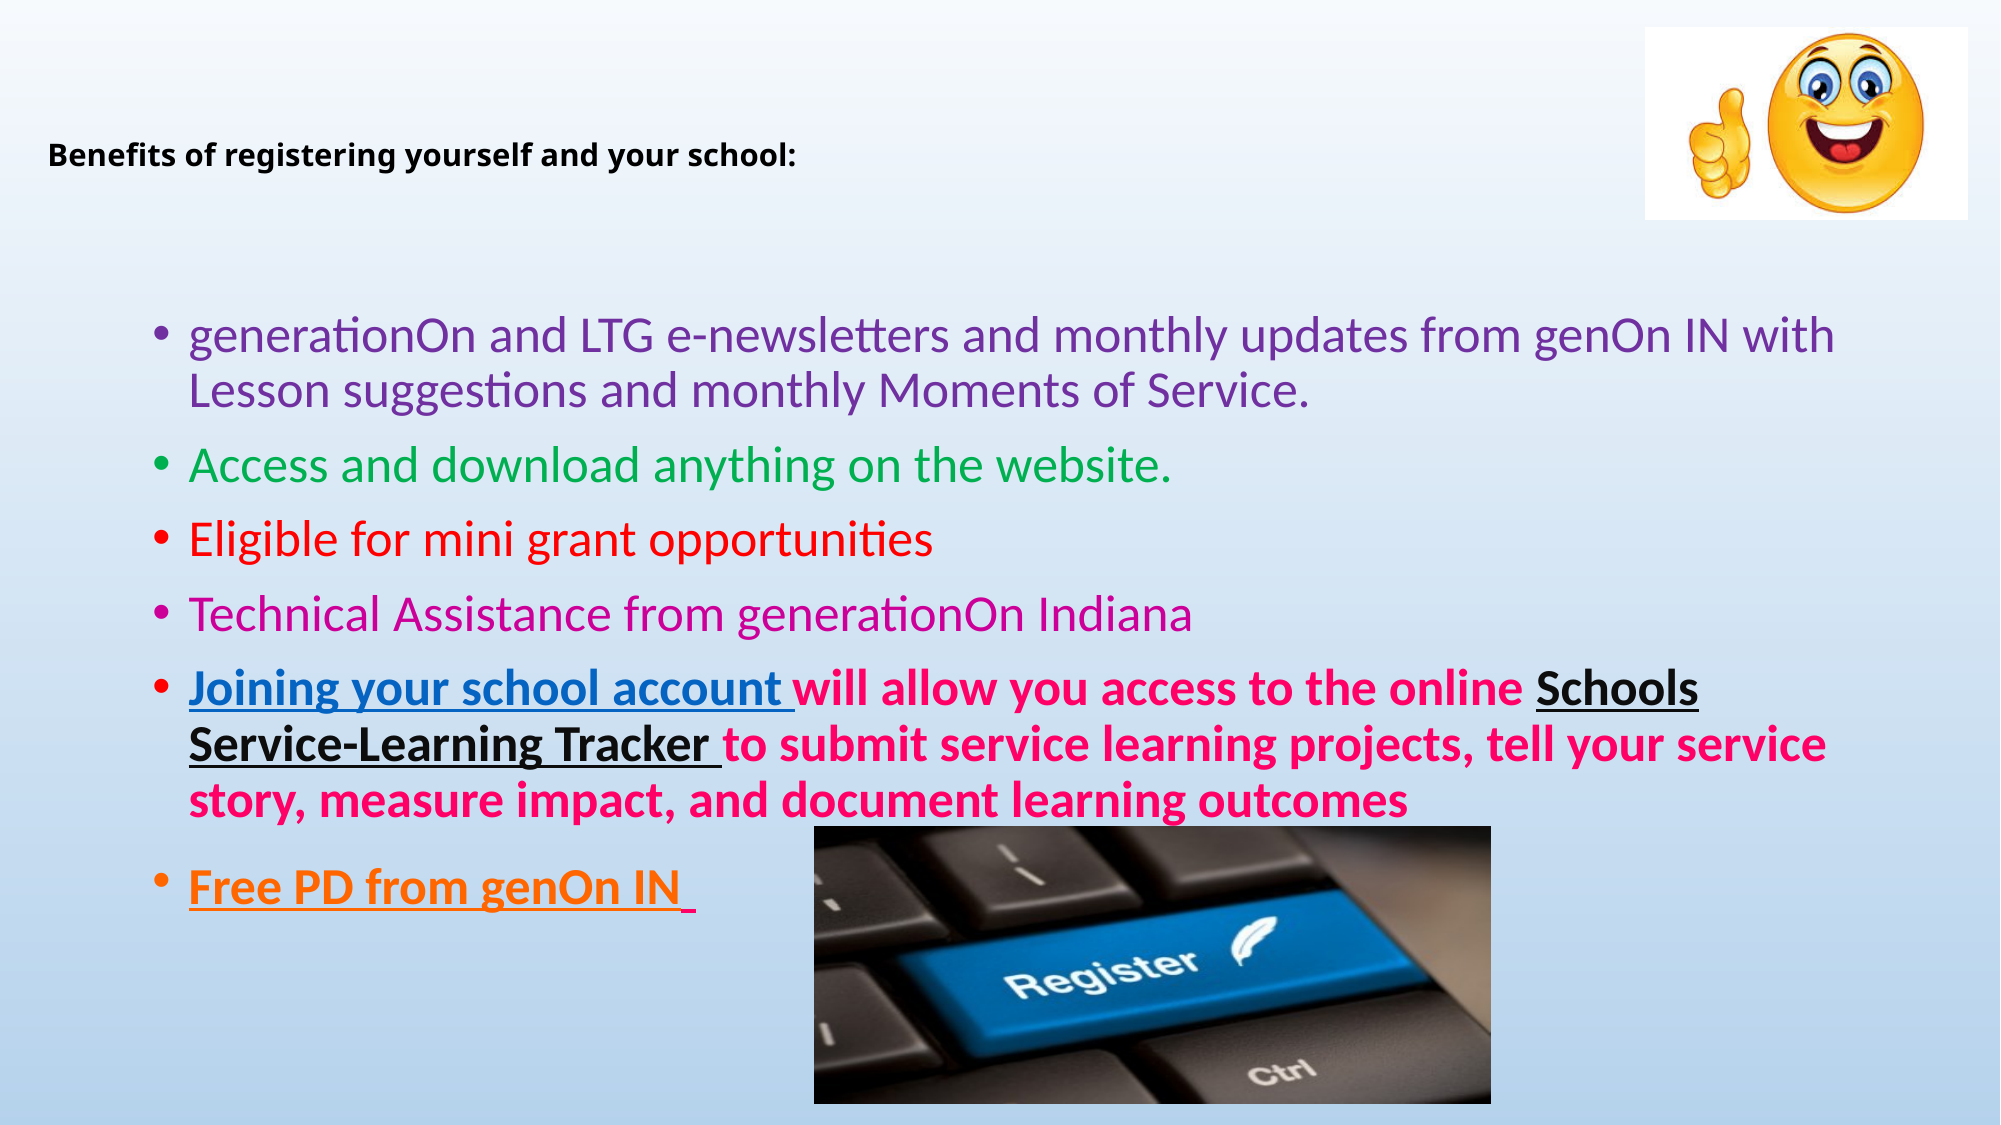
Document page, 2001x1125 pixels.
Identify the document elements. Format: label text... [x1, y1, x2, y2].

list generationOn and LTG e-newsletters and monthly updates from genOn IN with Lesson suggestions and monthly Moments of Service. Access and download anything on the website. Eligible for mini grant opportunities Technical Assistance from generationOn Indiana Joining your school account will allow you access to the online Schools Service-Learning Tracker to submit service learning projects, tell your service story, measure impact, and document learning outcomes Free PD from genOn IN [137, 219, 1863, 930]
picture [1645, 27, 1968, 220]
picture [814, 826, 1491, 1104]
title Benefits of registering yourself and your school: [32, 96, 1645, 220]
